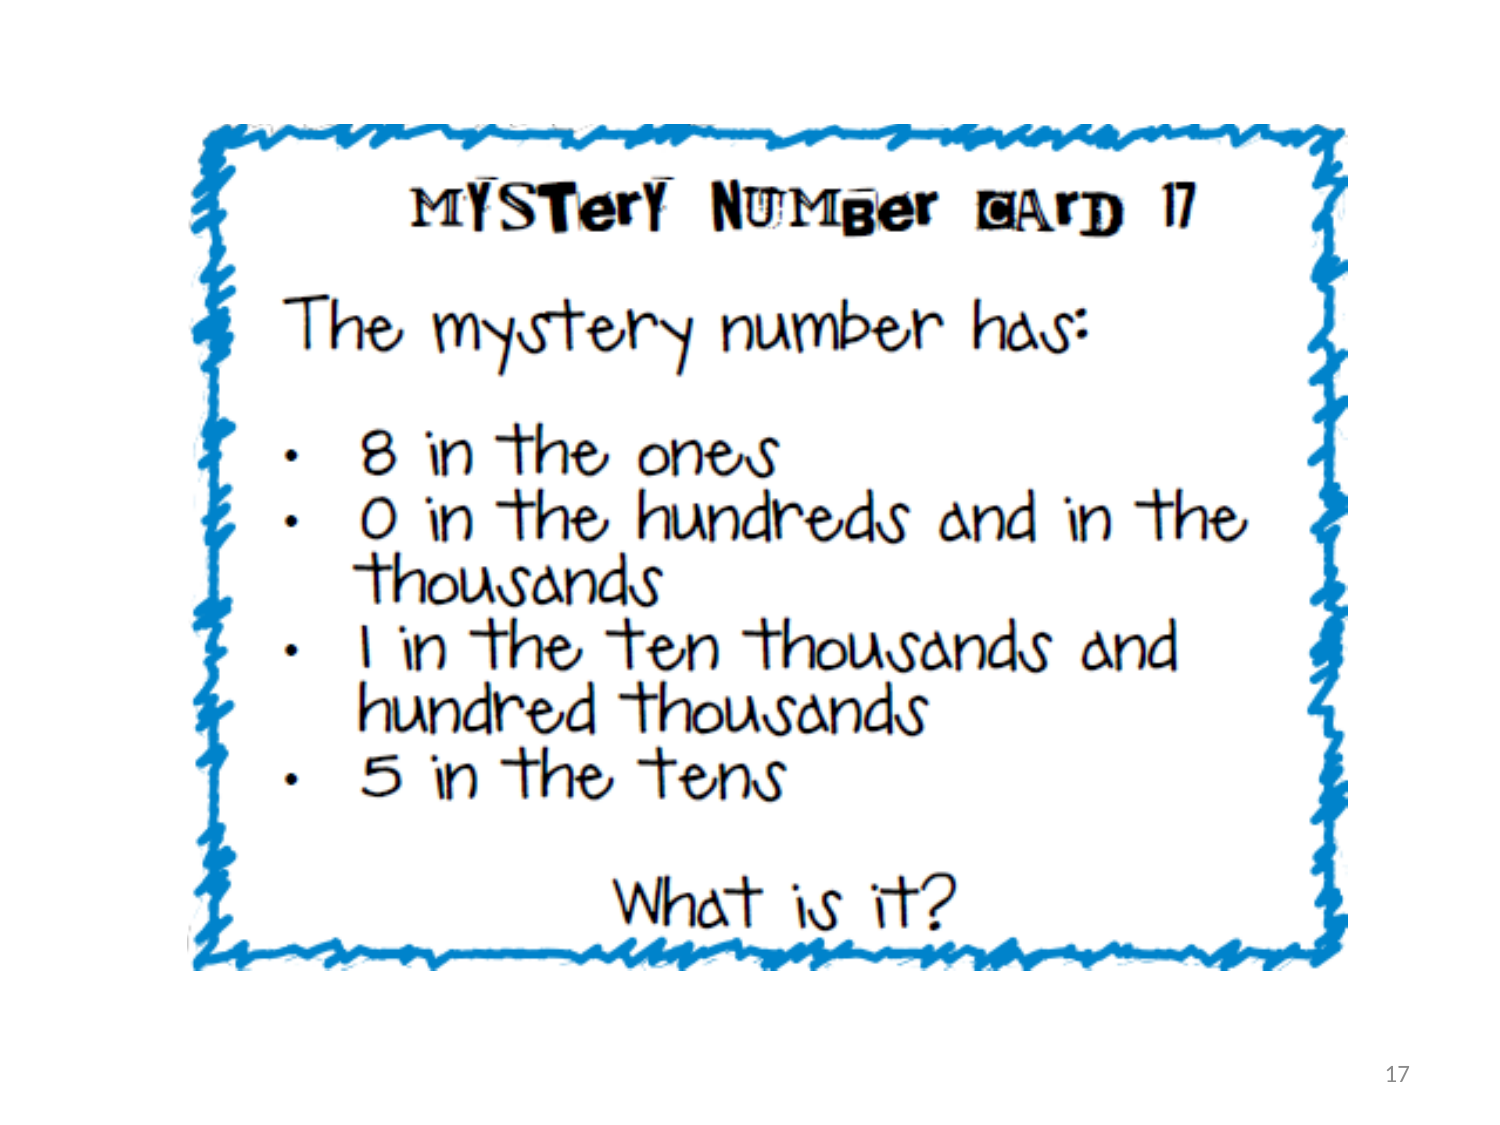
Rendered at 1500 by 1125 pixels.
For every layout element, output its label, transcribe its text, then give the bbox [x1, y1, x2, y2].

picture [187, 124, 1348, 972]
slide_number 17 [1074, 1042, 1425, 1103]
